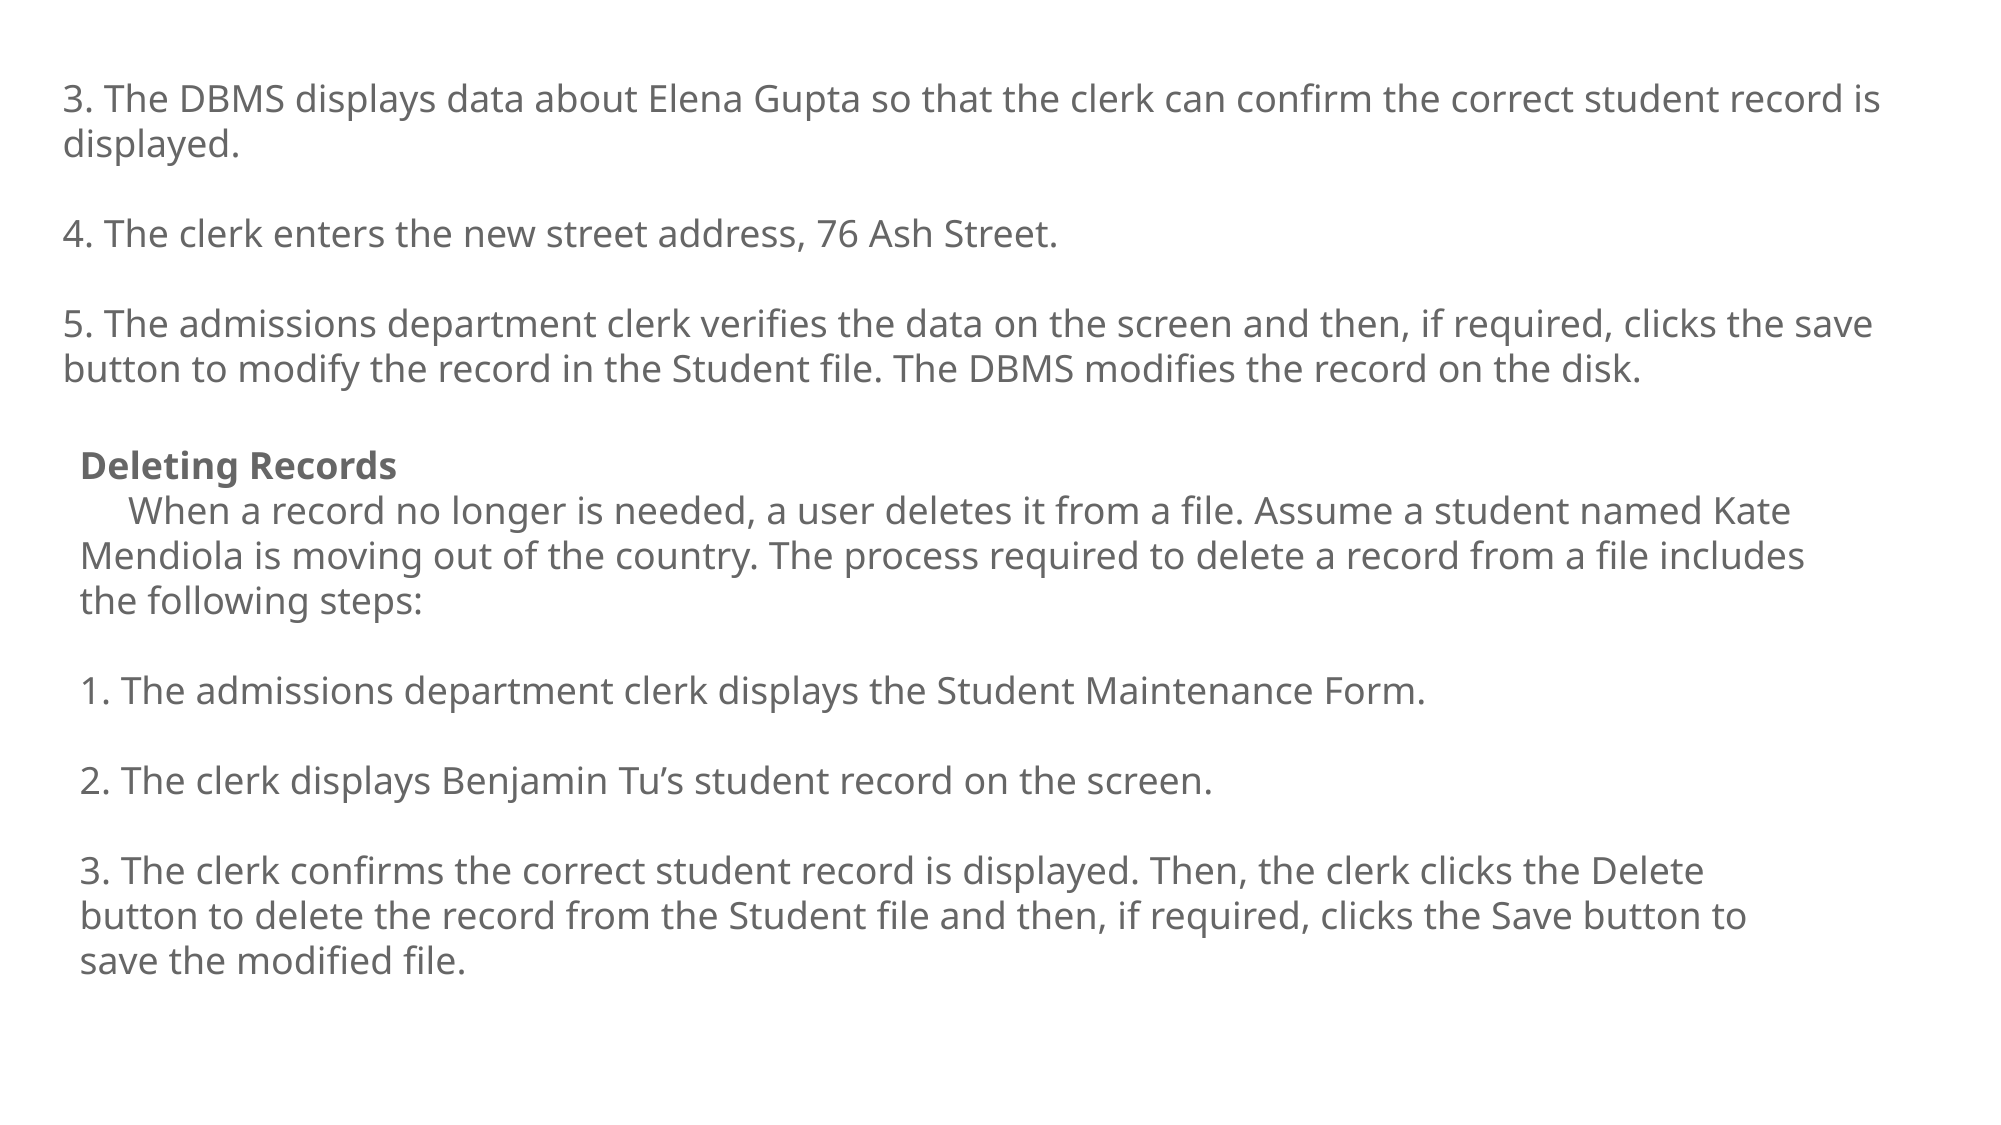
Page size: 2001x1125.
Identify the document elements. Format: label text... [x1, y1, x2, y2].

text_box 3. The DBMS displays data about Elena Gupta so that the clerk can confirm the correct student record is displayed. 4. The clerk enters the new street address, 76 Ash Street. 5. The admissions department clerk verifies the data on the screen and then, if required, clicks the save button to modify the record in the Student file. The DBMS modifies the record on the disk. [47, 67, 1915, 397]
text_box Deleting Records When a record no longer is needed, a user deletes it from a file. Assume a student named Kate Mendiola is moving out of the country. The process required to delete a record from a file includes the following steps: 1. The admissions department clerk displays the Student Maintenance Form. 2. The clerk displays Benjamin Tu’s student record on the screen. 3. The clerk confirms the correct student record is displayed. Then, the clerk clicks the Delete button to delete the record from the Student file and then, if required, clicks the Save button to save the modified file. [64, 434, 1824, 989]
